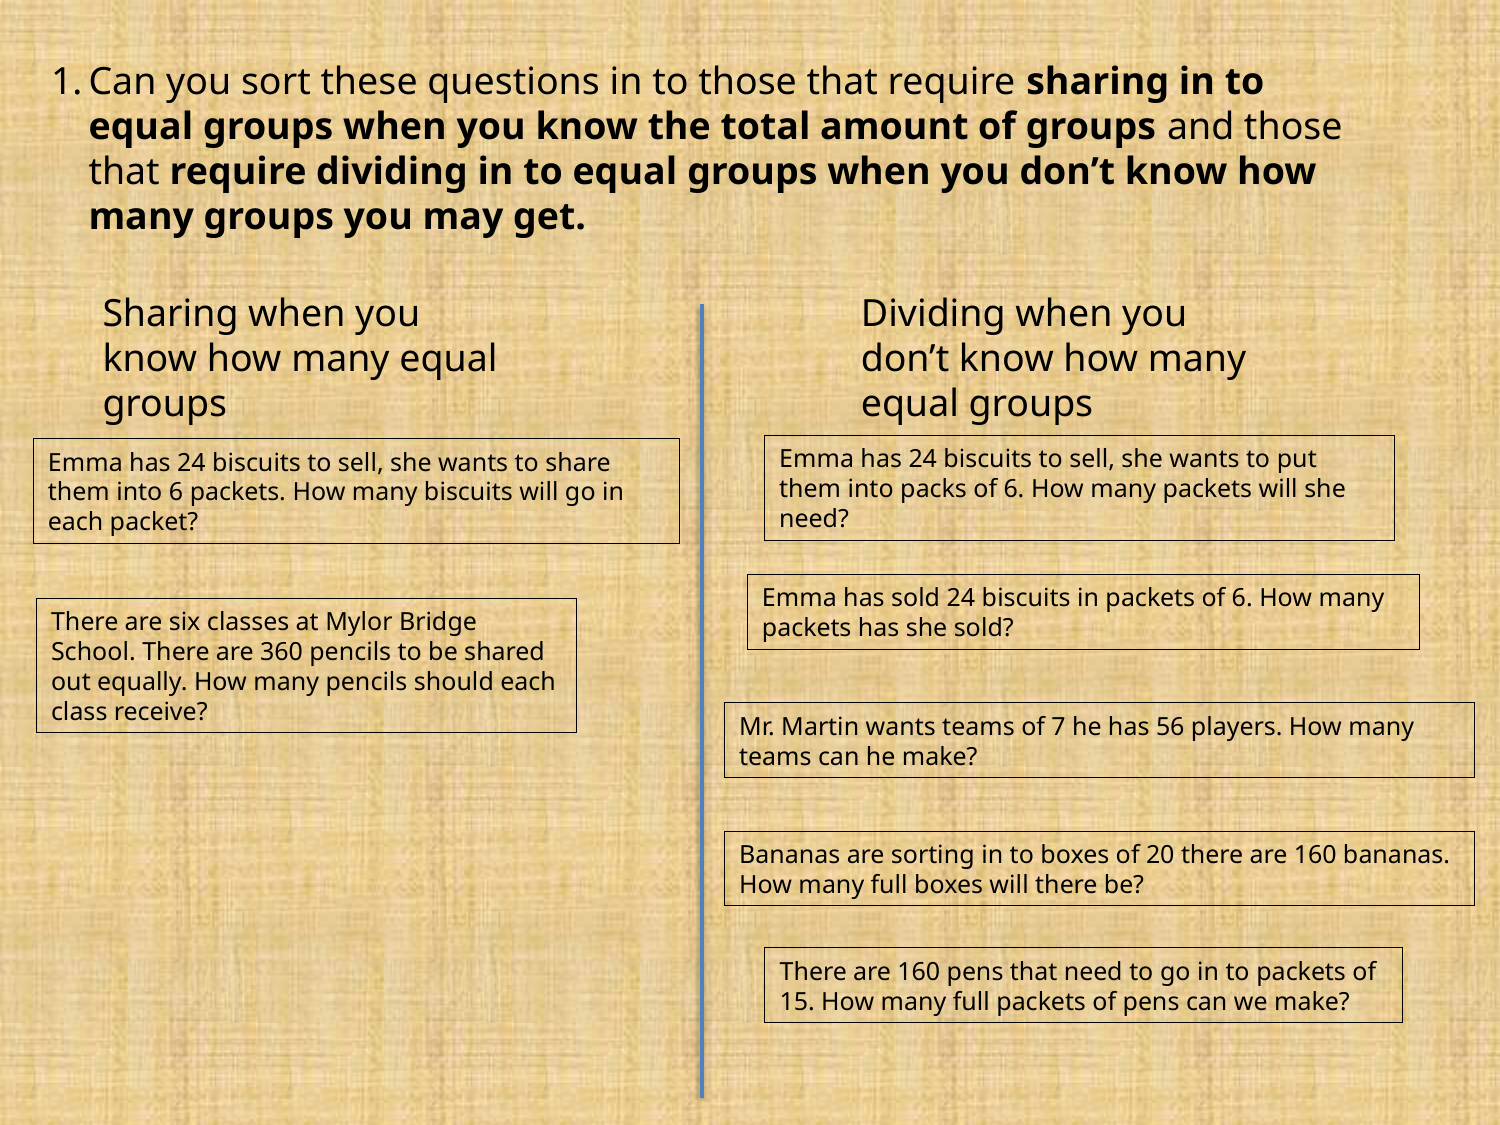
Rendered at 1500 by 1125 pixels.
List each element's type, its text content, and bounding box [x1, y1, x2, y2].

text_box There are 160 pens that need to go in to packets of 15. How many full packets of pens can we make? [764, 947, 1403, 1023]
text_box Can you sort these questions in to those that require sharing in to equal groups when you know the total amount of groups and those that require dividing in to equal groups when you don’t know how many groups you may get. [36, 49, 1369, 245]
text_box Emma has 24 biscuits to sell, she wants to share them into 6 packets. How many biscuits will go in each packet? [33, 438, 680, 544]
text_box Dividing when you don’t know how many equal groups [846, 281, 1277, 432]
text_box Bananas are sorting in to boxes of 20 there are 160 bananas. How many full boxes will there be? [724, 831, 1475, 906]
text_box Emma has 24 biscuits to sell, she wants to put them into packs of 6. How many packets will she need? [764, 435, 1395, 541]
text_box Sharing when you know how many equal groups [87, 281, 519, 432]
text_box There are six classes at Mylor Bridge School. There are 360 pencils to be shared out equally. How many pencils should each class receive? [36, 598, 577, 733]
text_box Emma has sold 24 biscuits in packets of 6. How many packets has she sold? [747, 574, 1420, 650]
text_box Mr. Martin wants teams of 7 he has 56 players. How many teams can he make? [724, 702, 1475, 778]
picture [0, 0, 1500, 1125]
